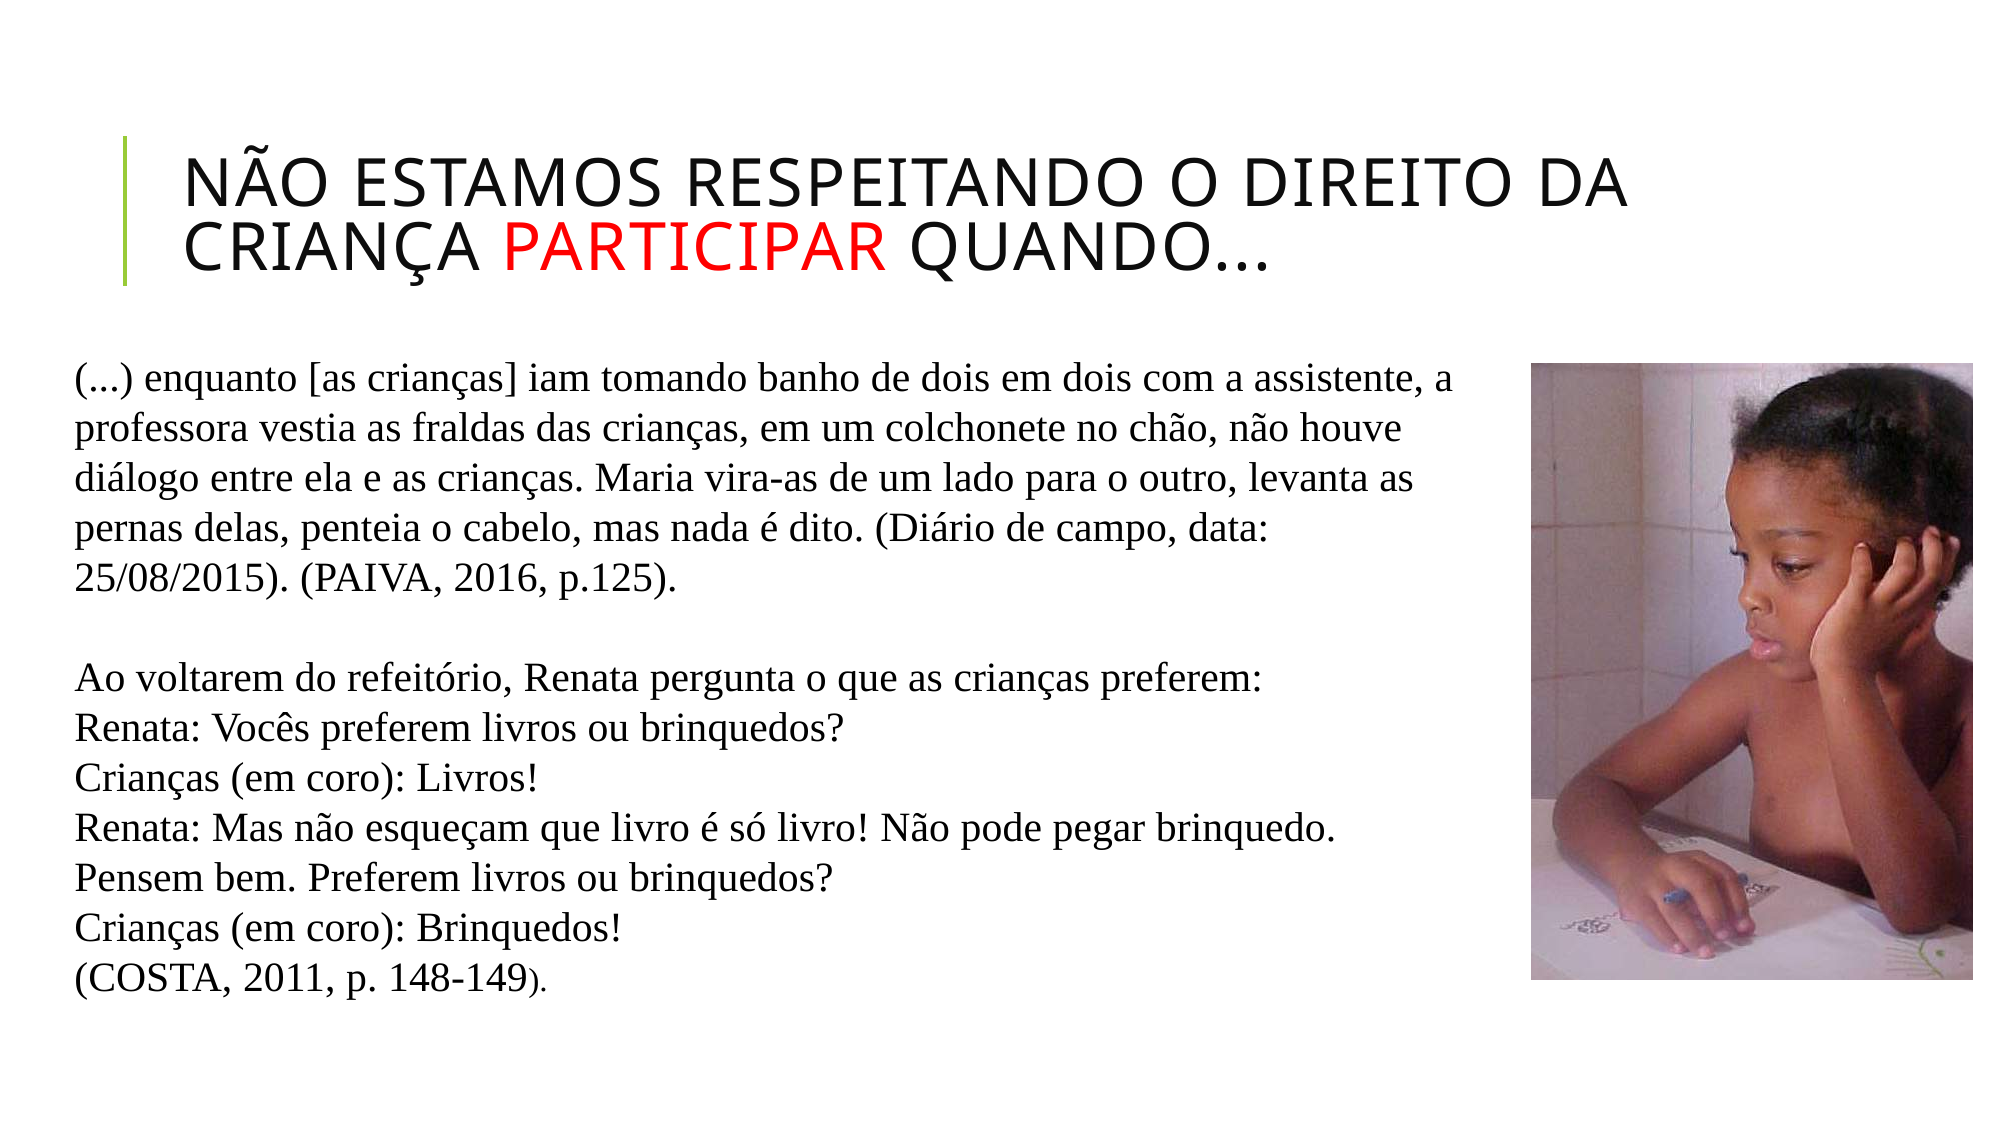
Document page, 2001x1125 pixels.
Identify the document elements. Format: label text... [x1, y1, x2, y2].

text_box (...) enquanto [as crianças] iam tomando banho de dois em dois com a assistente, a professora vestia as fraldas das crianças, em um colchonete no chão, não houve diálogo entre ela e as crianças. Maria vira-as de um lado para o outro, levanta as pernas delas, penteia o cabelo, mas nada é dito. (Diário de campo, data: 25/08/2015). (PAIVA, 2016, p.125). Ao voltarem do refeitório, Renata pergunta o que as crianças preferem: Renata: Vocês preferem livros ou brinquedos? Crianças (em coro): Livros! Renata: Mas não esqueçam que livro é só livro! Não pode pegar brinquedo. Pensem bem. Preferem livros ou brinquedos? Crianças (em coro): Brinquedos! (COSTA, 2011, p. 148-149). [59, 341, 1487, 1047]
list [1530, 363, 1973, 981]
title NÃO ESTAMOS RESPEITANDO o DIREITO da criança participar QUANDO... [168, 96, 1858, 342]
